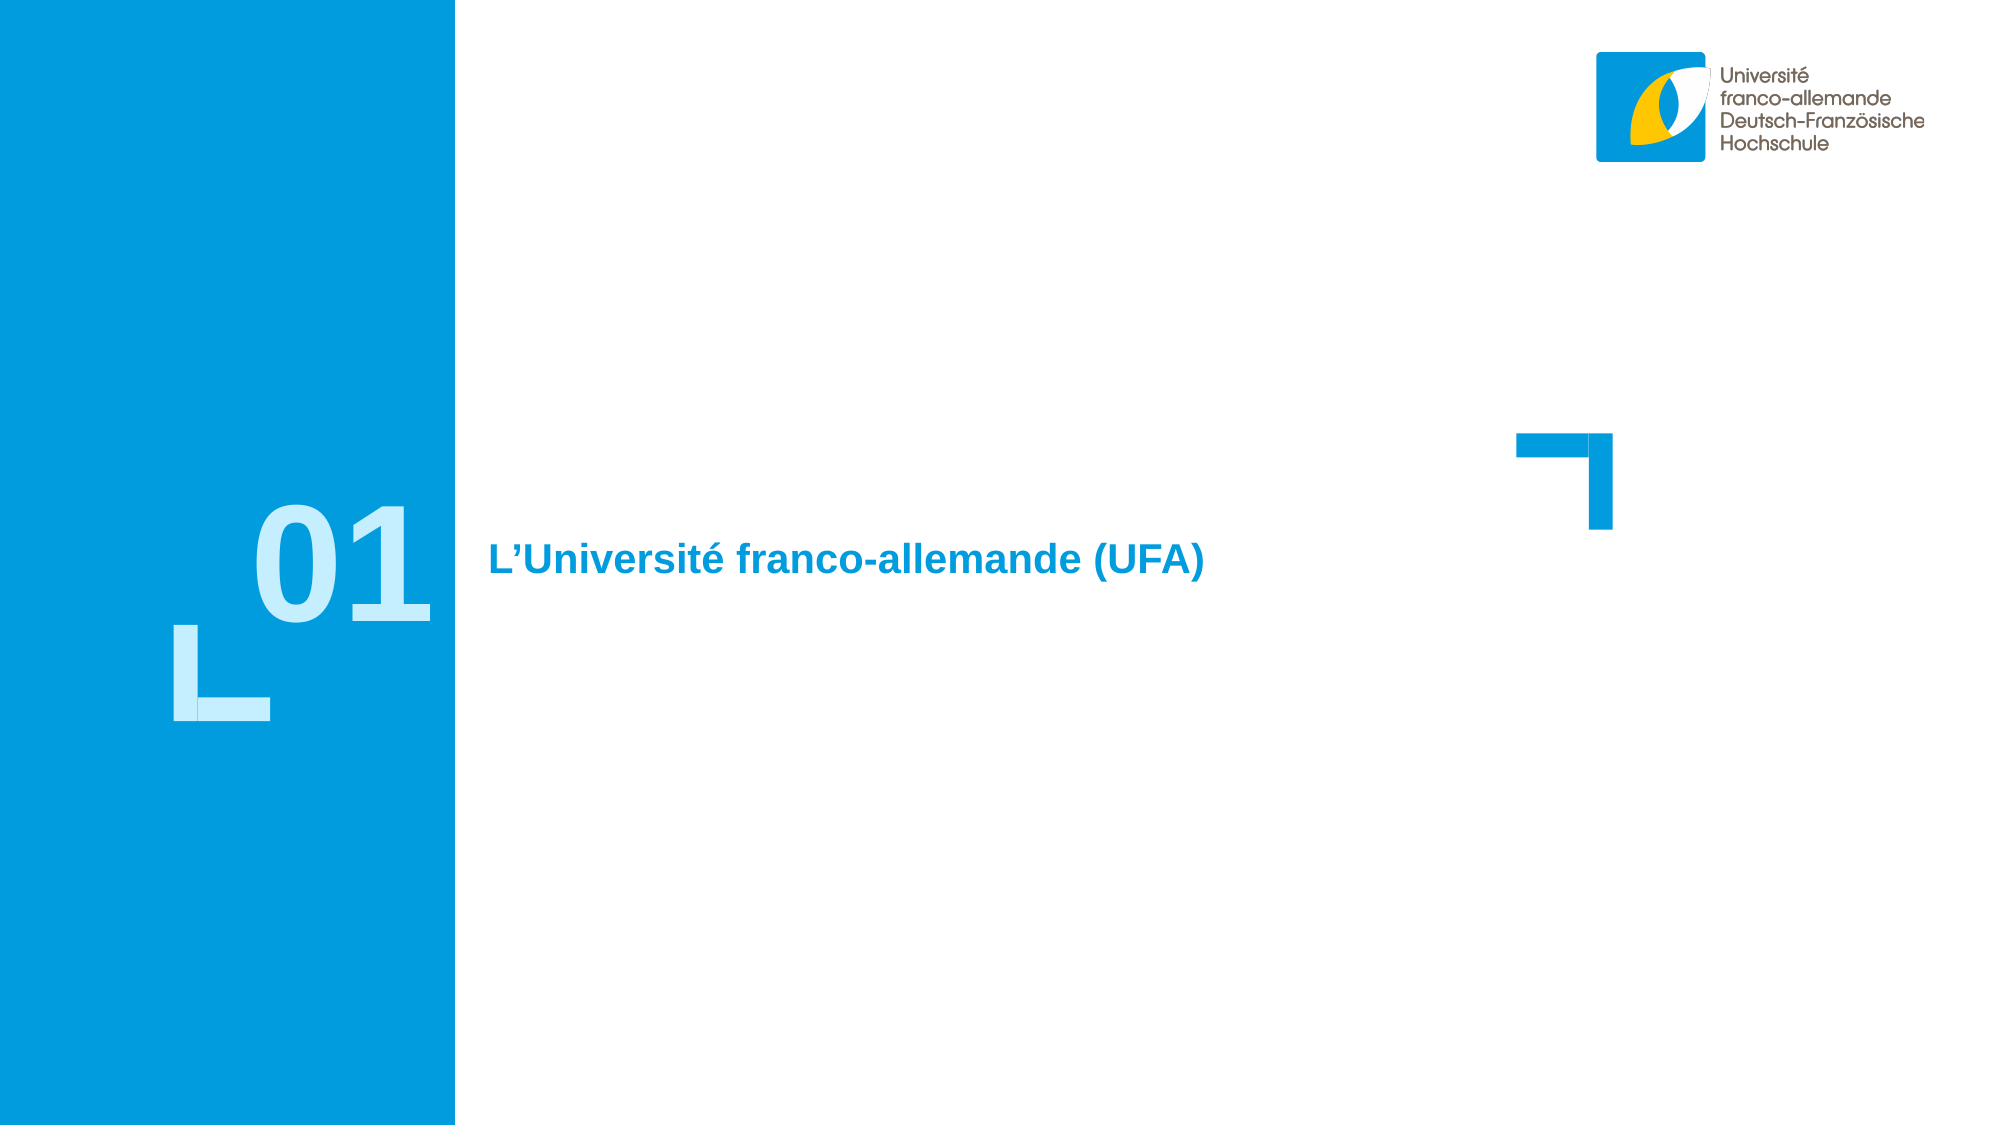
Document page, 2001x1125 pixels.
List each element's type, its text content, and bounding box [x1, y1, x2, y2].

list L’Université franco-allemande (UFA) [488, 533, 1711, 651]
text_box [1516, 433, 1613, 530]
list 01 [249, 481, 437, 658]
